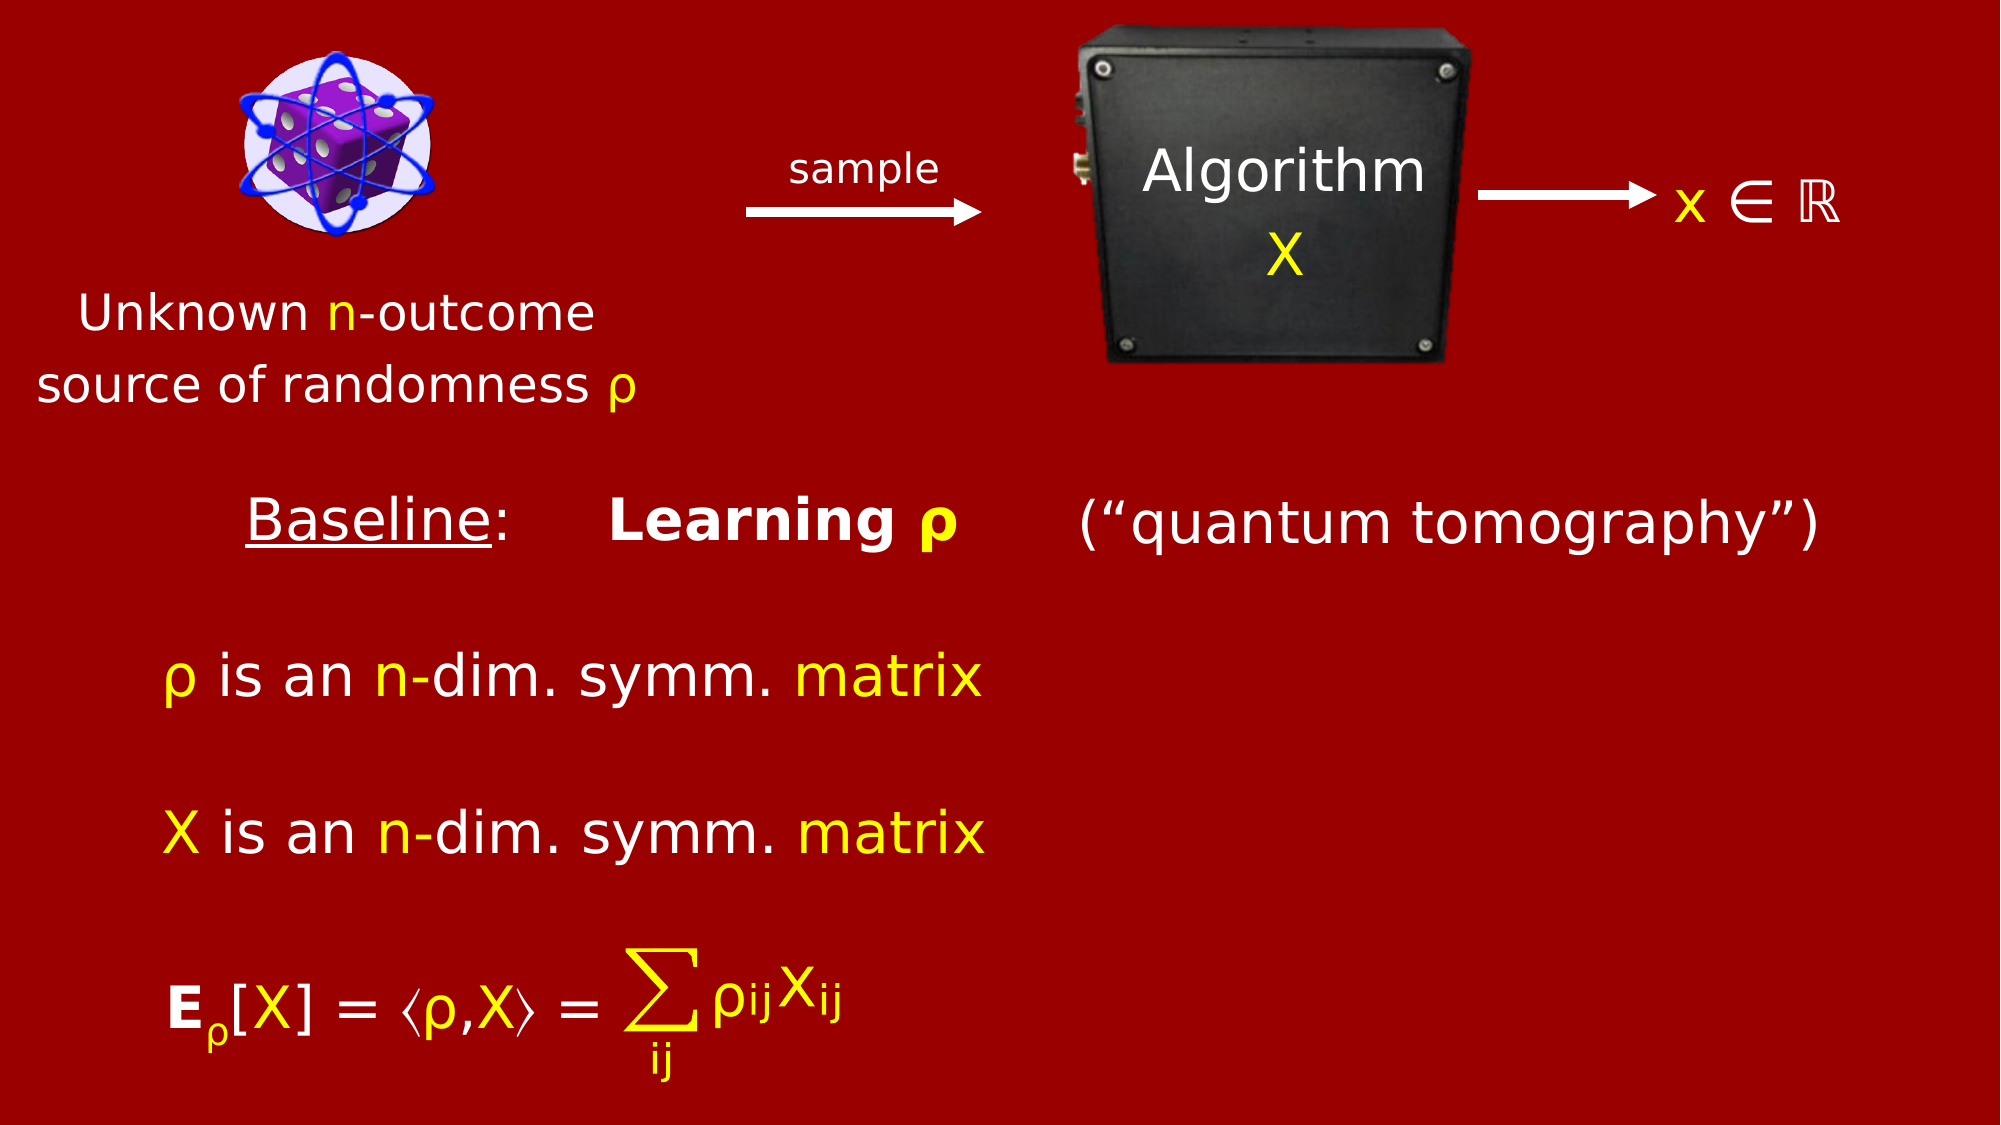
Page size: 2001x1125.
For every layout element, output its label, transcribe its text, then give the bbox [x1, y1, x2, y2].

text_box x ∈ ℝ [1658, 143, 1857, 242]
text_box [142, 936, 840, 1083]
text_box Baseline: Learning ρ [230, 461, 974, 560]
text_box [746, 124, 983, 213]
text_box Unknown n-outcome source of randomness ρ [21, 261, 654, 421]
text_box (“quantum tomography”) [1043, 463, 1837, 563]
picture [239, 51, 436, 237]
text_box ρ is an n-dim. symm. matrix [146, 616, 999, 716]
text_box X is an n-dim. symm. matrix [146, 773, 1002, 873]
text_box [1071, 22, 1478, 368]
